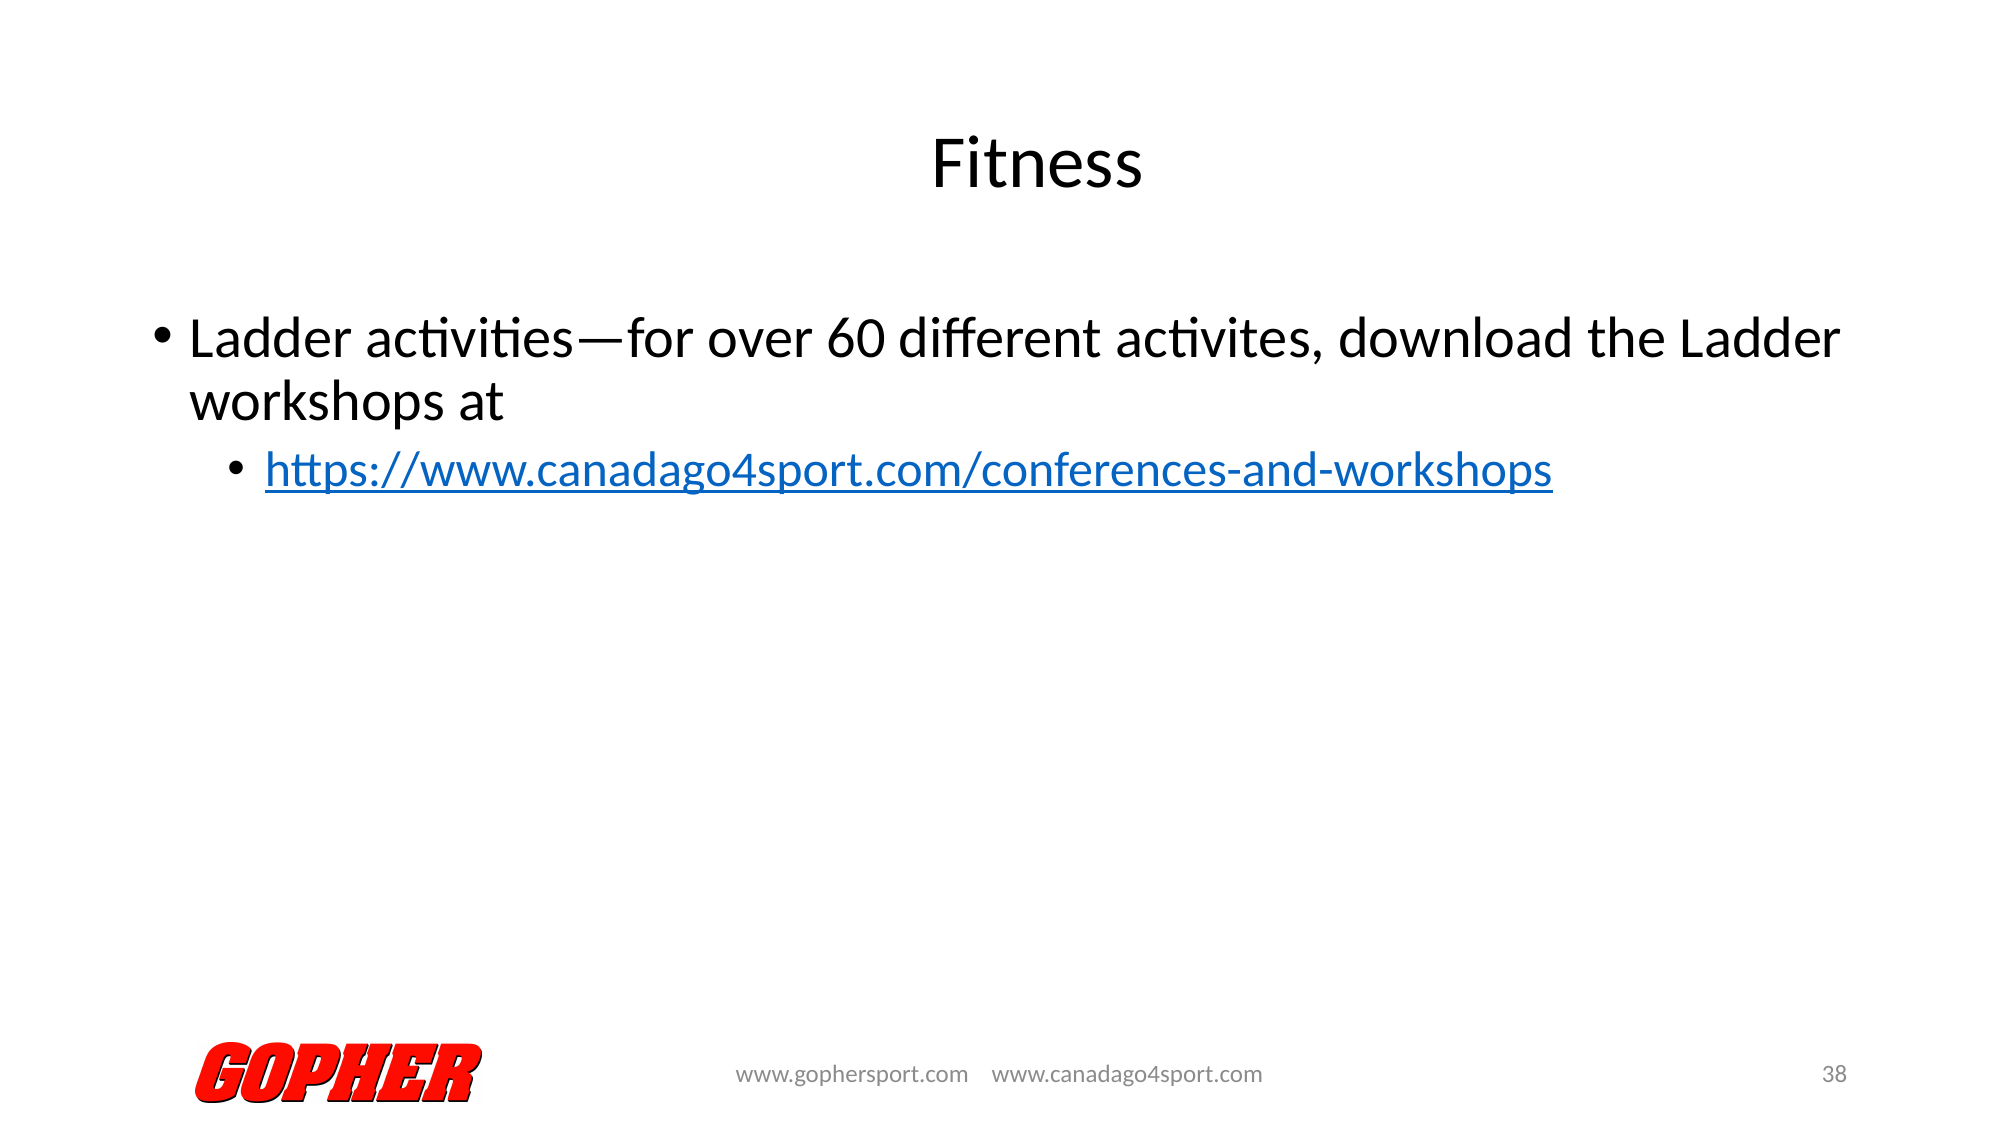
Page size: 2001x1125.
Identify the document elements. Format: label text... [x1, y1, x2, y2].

footer www.gophersport.com www.canadago4sport.com [662, 1042, 1338, 1103]
slide_number 38 [1412, 1042, 1863, 1103]
list Ladder activities—for over 60 different activites, download the Ladder workshops at https://www.canadago4sport.com/conferences-and-workshops [137, 299, 1863, 1014]
picture [195, 1042, 482, 1103]
title Fitness [137, 59, 1863, 278]
